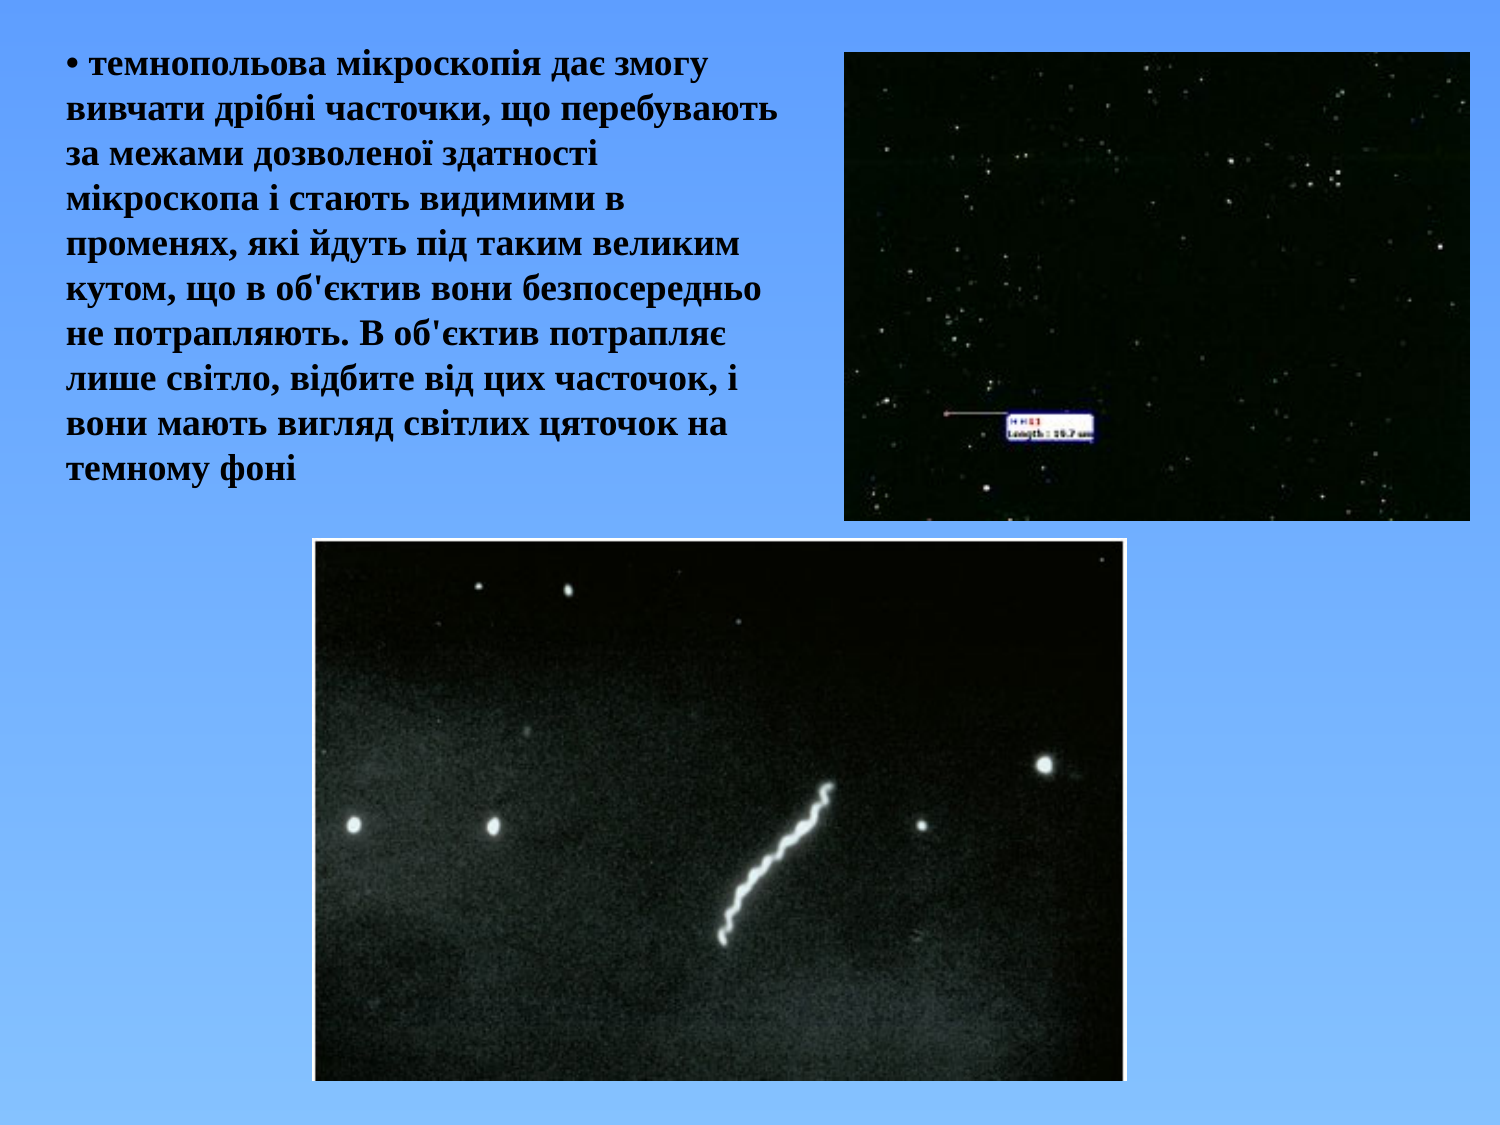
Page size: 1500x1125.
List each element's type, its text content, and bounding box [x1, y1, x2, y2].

picture [844, 51, 1470, 522]
picture [312, 538, 1127, 1081]
text_box • темнопольова мікроскопія дає змогу вивчати дрібні часточки, що перебувають за межами дозволеної здатності мікроскопа і стають видимими в променях, які йдуть під таким великим кутом, що в об'єктив вони безпосередньо не потрапляють. В об'єктив потрапляє лише світло, відбите від цих часточок, і вони мають вигляд світлих цяточок на темному фоні [51, 30, 802, 496]
